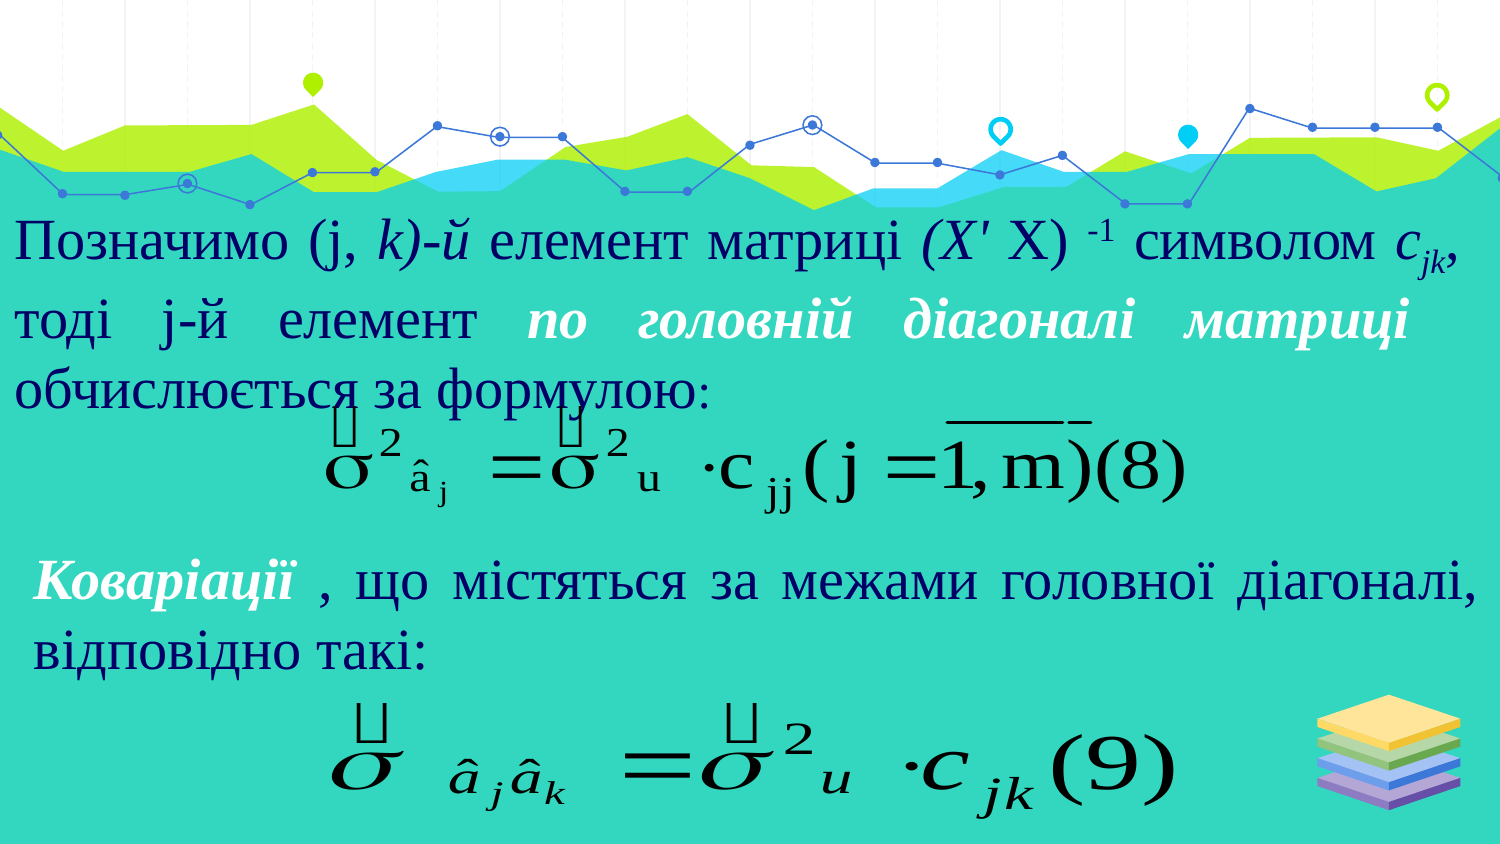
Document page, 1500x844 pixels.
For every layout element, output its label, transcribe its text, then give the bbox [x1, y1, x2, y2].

text_box Коваріації , що містяться за межами головної діагоналі, відповідно такі: [19, 533, 1494, 689]
text_box Позначимо (j, k)-й елемент матриці (X' X) -1 символом сjk, тоді j-й елемент по головній діагоналі матриці обчислюється за формулою: [0, 193, 1475, 440]
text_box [311, 405, 1201, 530]
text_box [313, 703, 1201, 836]
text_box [1317, 694, 1461, 811]
